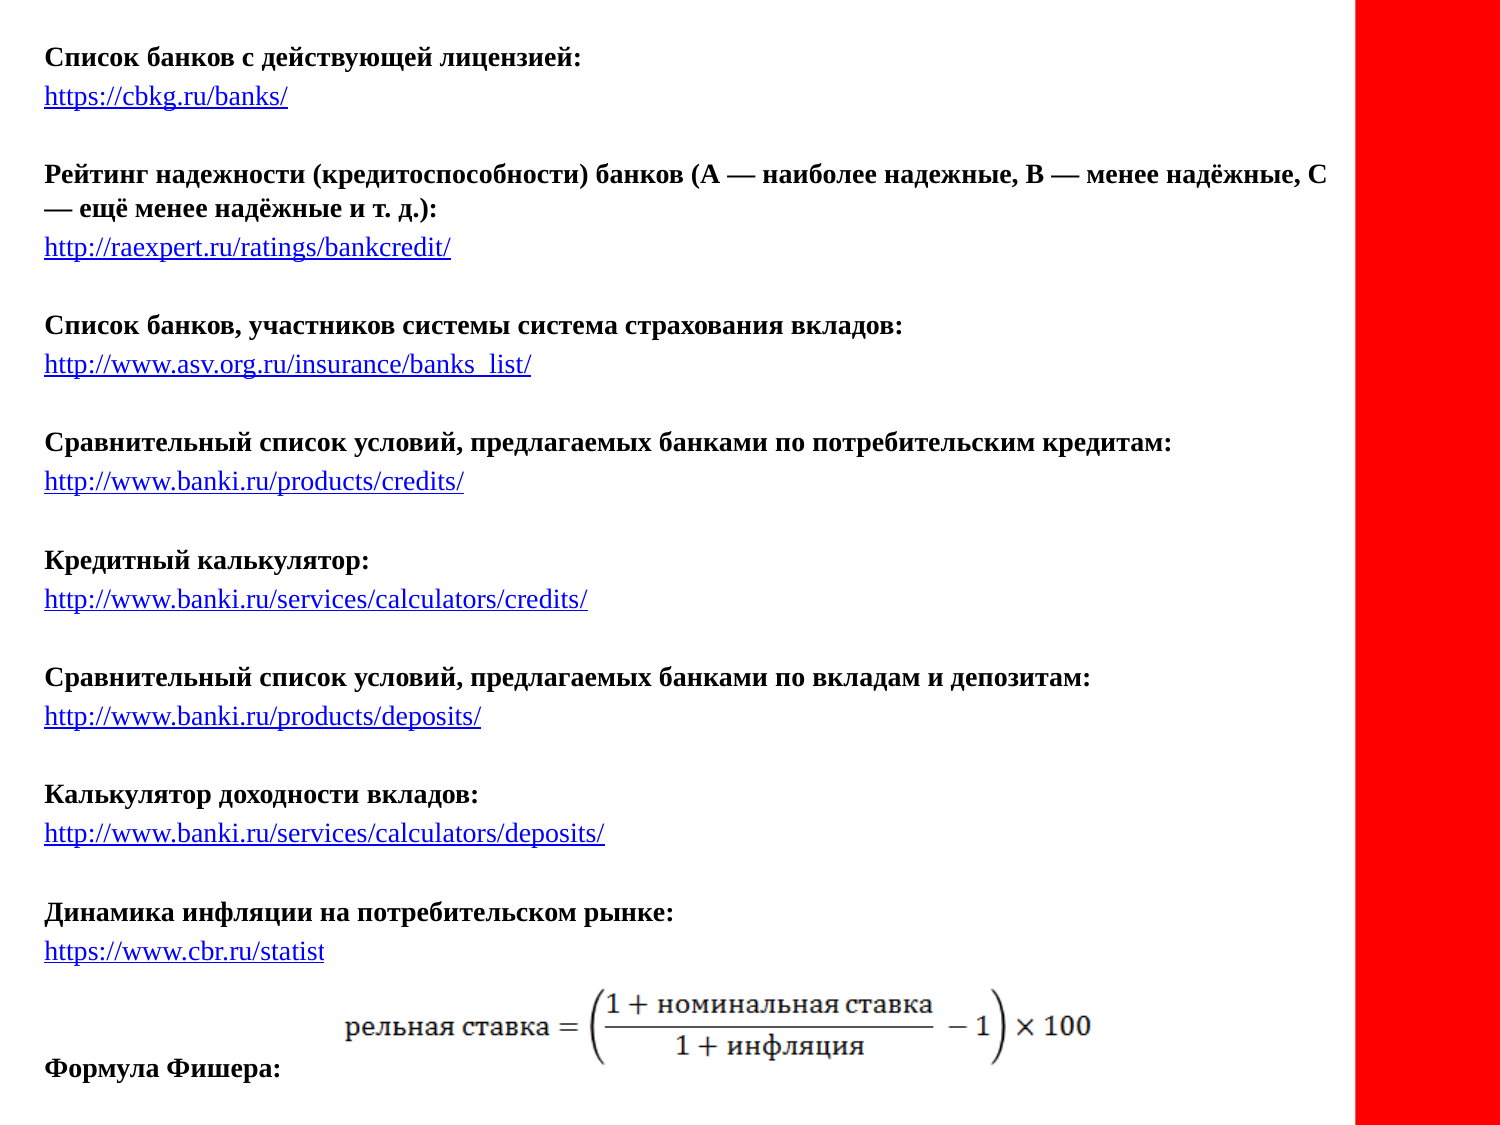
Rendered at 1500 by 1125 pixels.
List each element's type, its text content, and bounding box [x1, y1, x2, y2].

list Список банков с действующей лицензией: https://cbkg.ru/banks/ Рейтинг надежности (кредитоспособности) банков (А — наиболее надежные, В — менее надёжные, С — ещё менее надёжные и т. д.): http://raexpert.ru/ratings/bankcredit/ Список банков, участников системы система страхования вкладов: http://www.asv.org.ru/insurance/banks_list/ Сравнительный список условий, предлагаемых банками по потребительским кредитам: http://www.banki.ru/products/credits/ Кредитный калькулятор: http://www.banki.ru/services/calculators/credits/ Сравнительный список условий, предлагаемых банками по вкладам и депозитам: http://www.banki.ru/products/deposits/ Калькулятор доходности вкладов: http://www.banki.ru/services/calculators/deposits/ Динамика инфляции на потребительском рынке: https://www.cbr.ru/statistics/?PrtId=macro_sub Формула Фишера: [29, 30, 1355, 1094]
picture [324, 934, 1115, 1116]
text_box [1355, 0, 1500, 1125]
